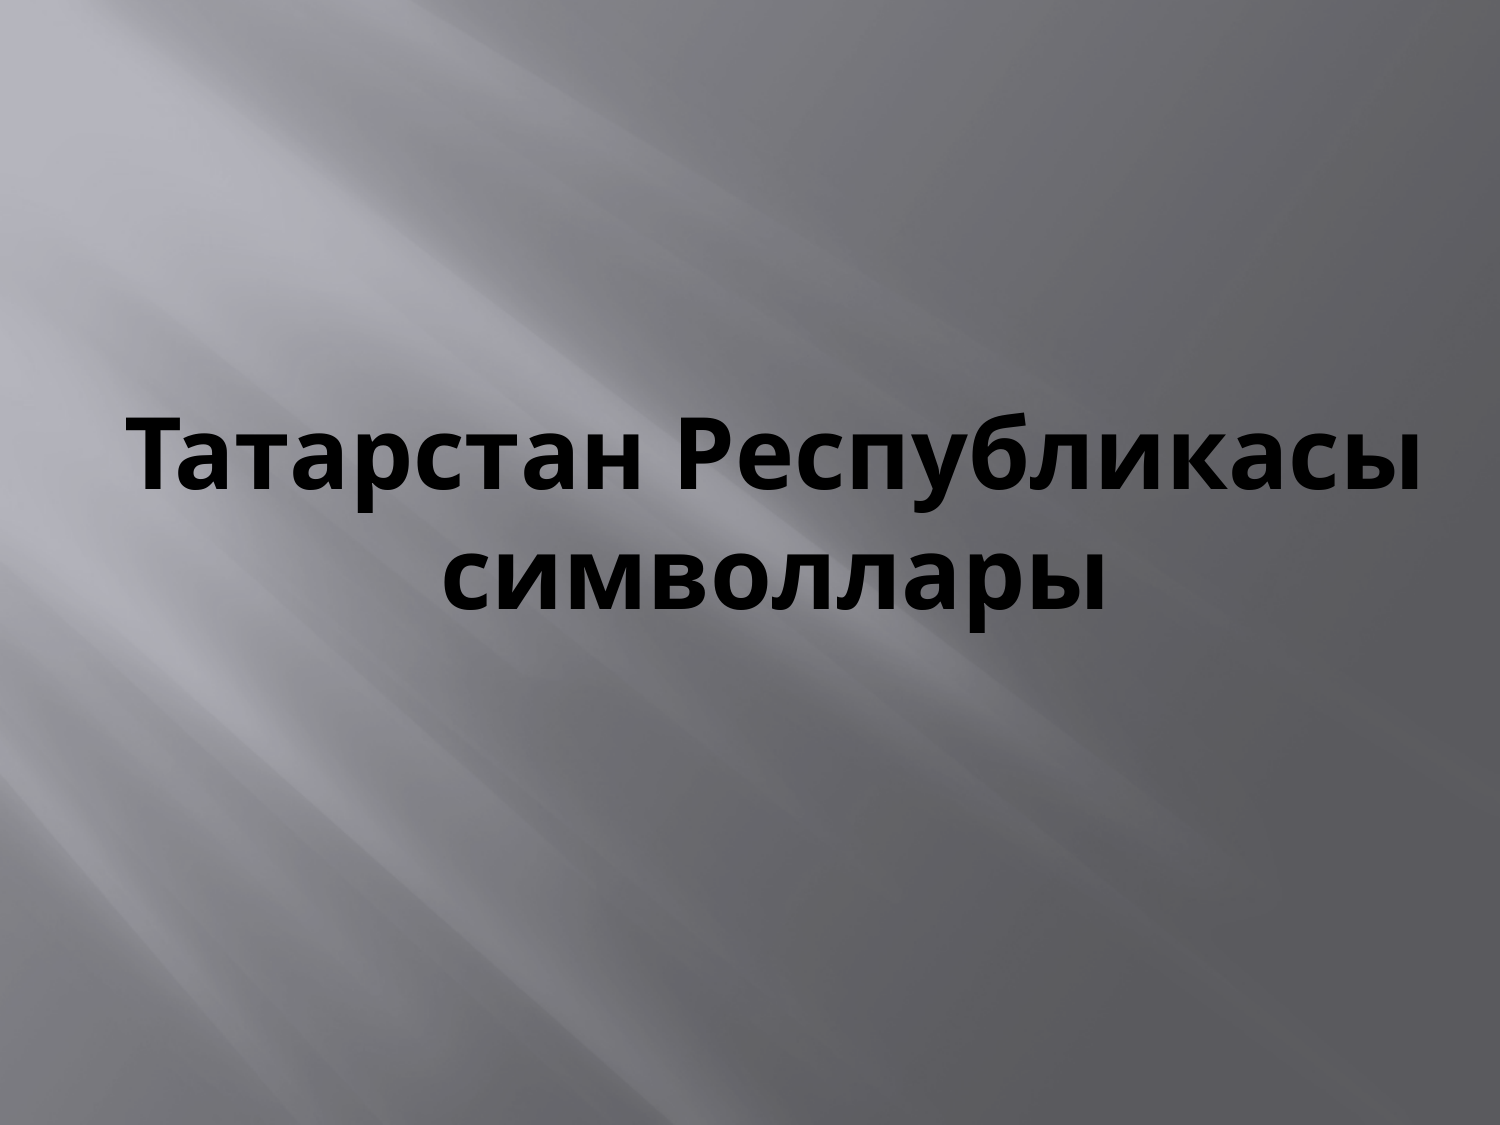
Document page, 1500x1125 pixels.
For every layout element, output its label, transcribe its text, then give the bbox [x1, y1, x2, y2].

title Татарстан Республикасы символлары [100, 267, 1451, 752]
